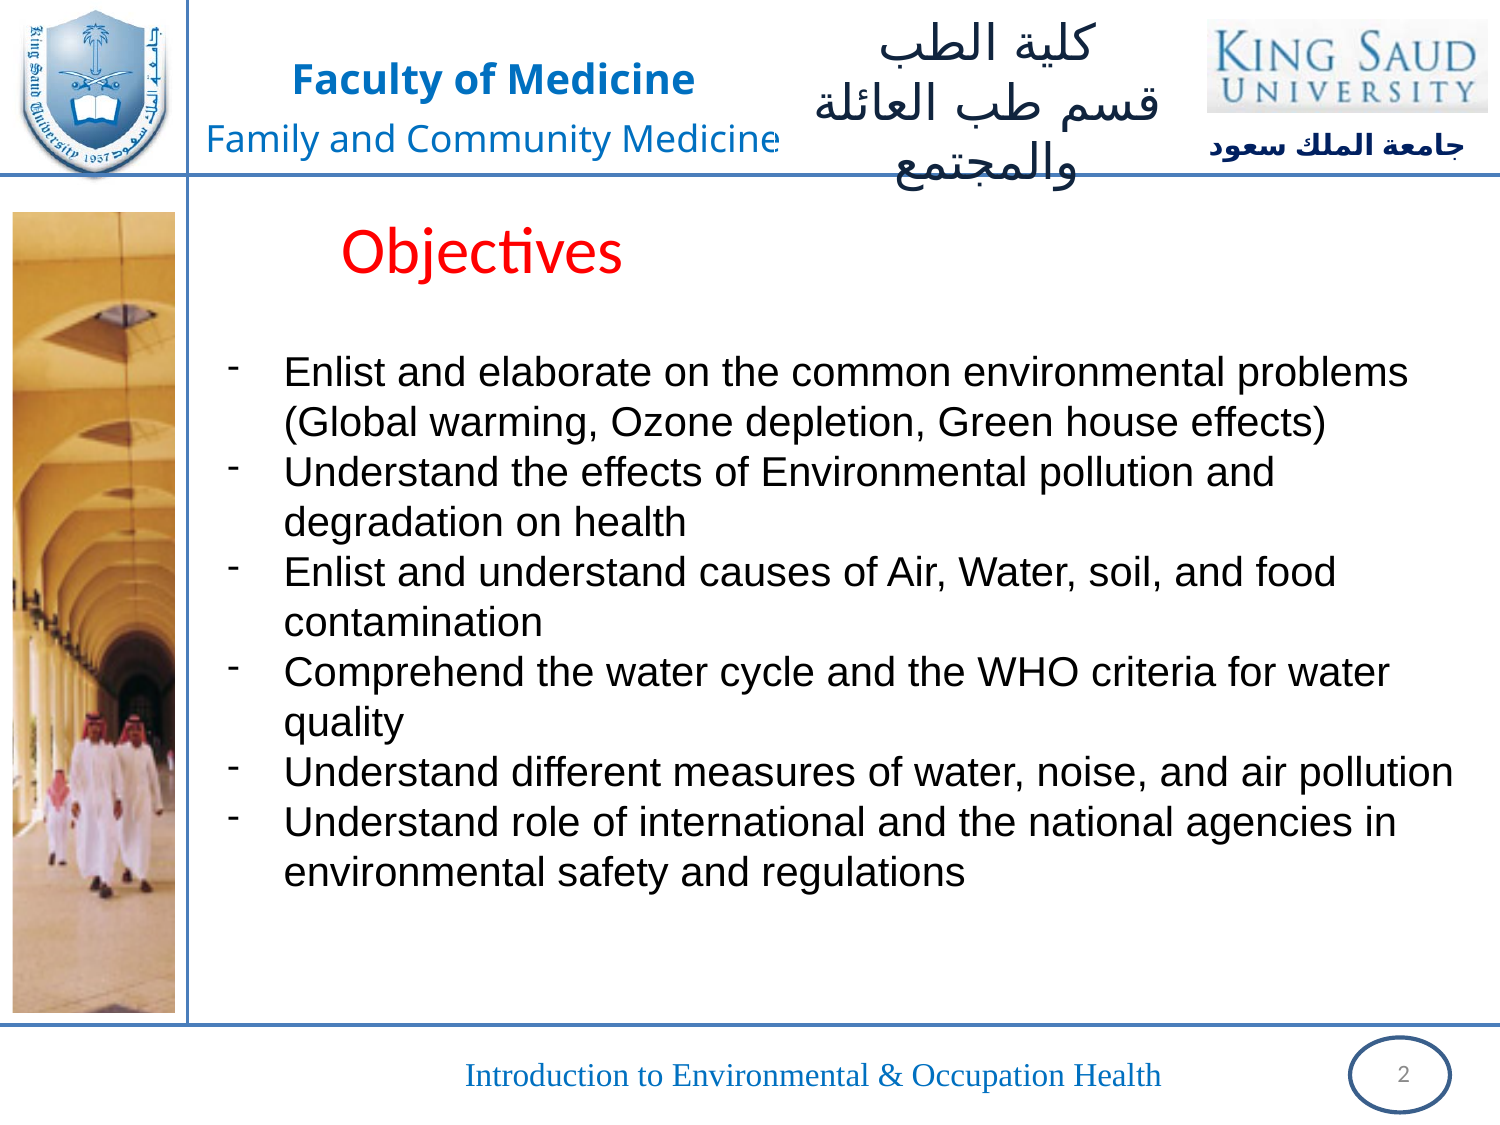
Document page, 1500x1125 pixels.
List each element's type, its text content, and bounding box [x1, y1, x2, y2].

picture [0, 177, 186, 188]
picture [12, 212, 175, 1013]
picture [0, 0, 186, 173]
text_box Enlist and elaborate on the common environmental problems (Global warming, Ozone depletion, Green house effects) Understand the effects of Environmental pollution and degradation on health Enlist and understand causes of Air, Water, soil, and food contamination Comprehend the water cycle and the WHO criteria for water quality Understand different measures of water, noise, and air pollution Understand role of international and the national agencies in environmental safety and regulations [212, 337, 1475, 903]
slide_number 2 [1312, 1042, 1425, 1103]
picture [1207, 19, 1488, 113]
text_box Objectives [326, 199, 655, 295]
